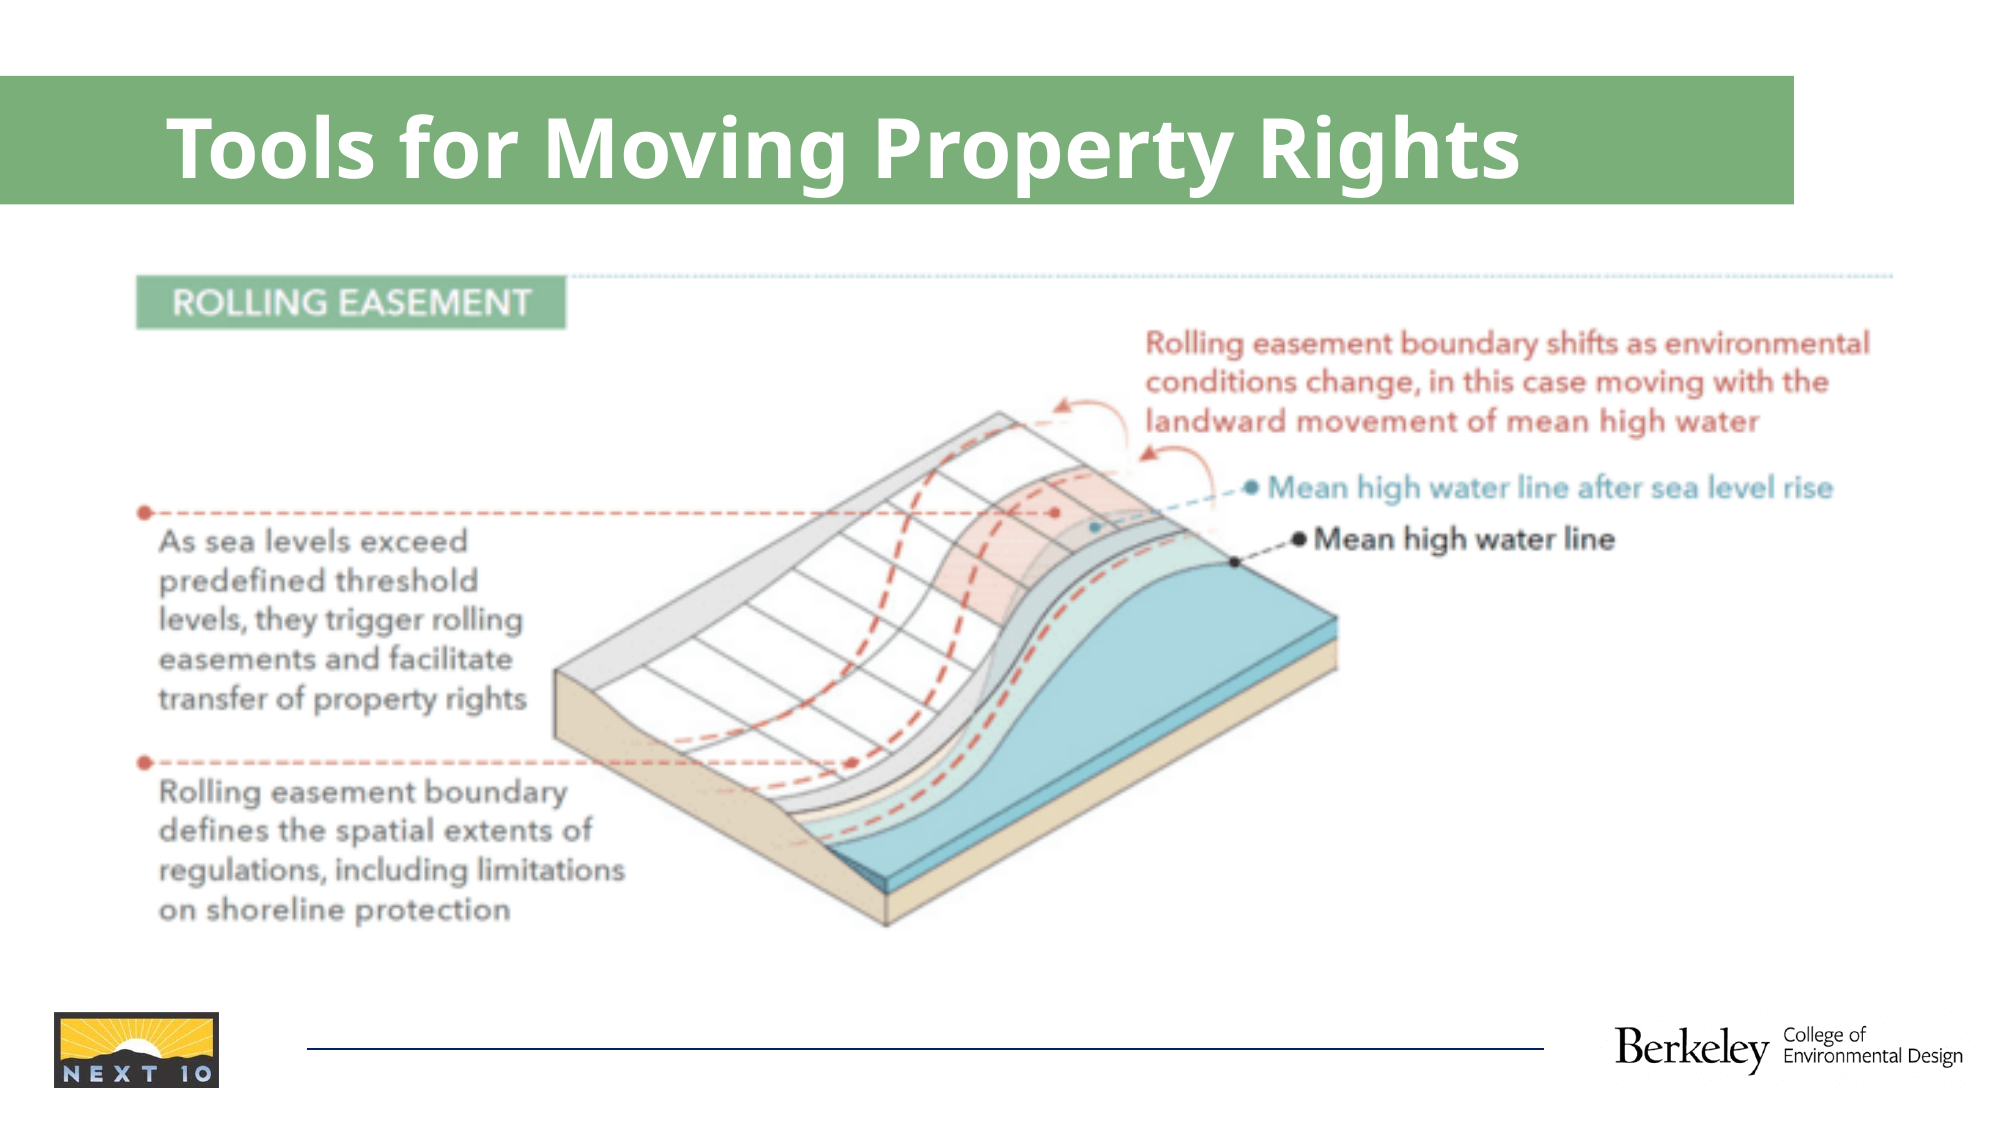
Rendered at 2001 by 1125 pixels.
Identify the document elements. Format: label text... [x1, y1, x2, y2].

picture [106, 245, 1894, 950]
picture [1591, 1000, 1997, 1088]
text_box Tools for Moving Property Rights [0, 75, 1794, 205]
picture [54, 1012, 220, 1088]
